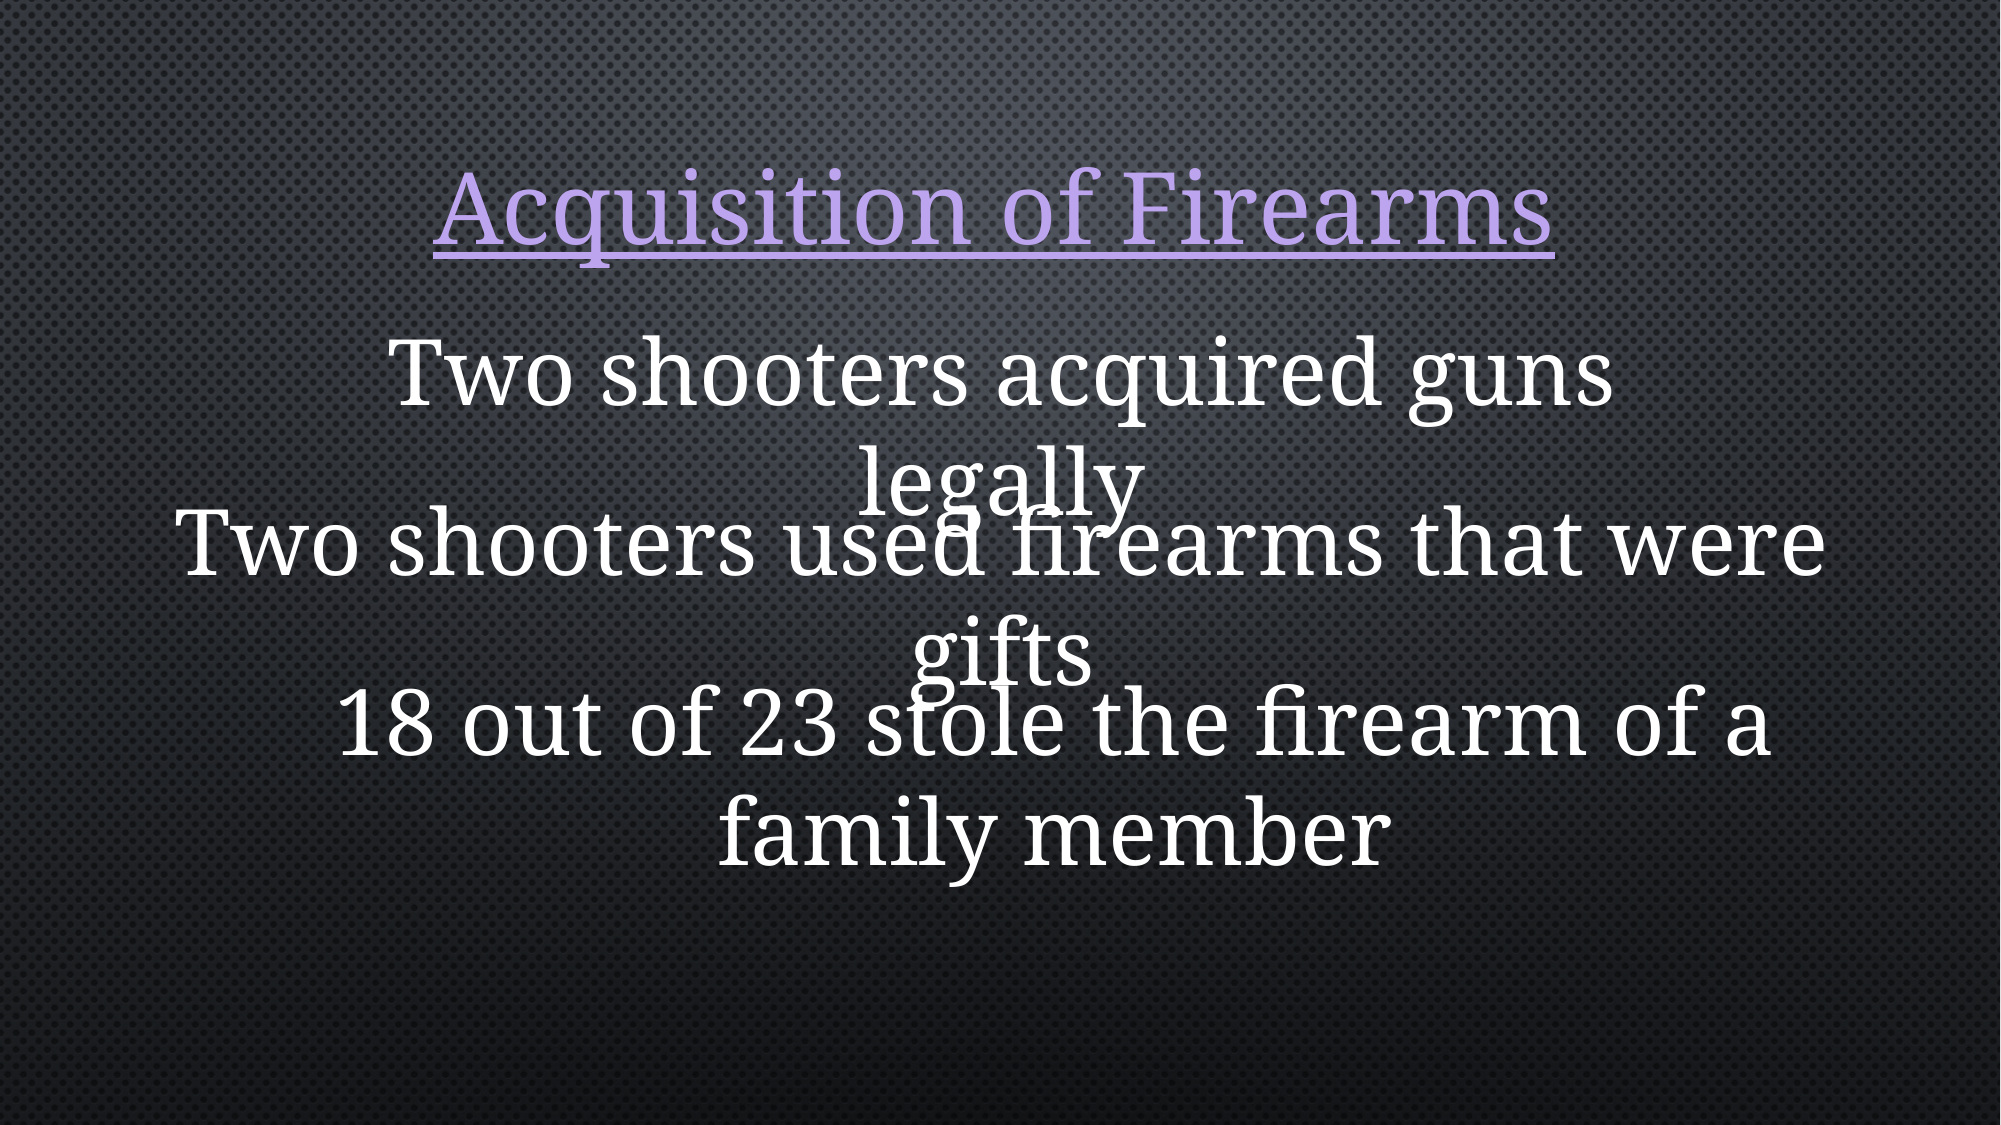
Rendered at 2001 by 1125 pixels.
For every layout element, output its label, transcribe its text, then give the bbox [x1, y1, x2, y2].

text_box Acquisition of Firearms [191, 136, 1798, 272]
text_box Two shooters acquired guns legally [278, 306, 1727, 476]
text_box Two shooters used firearms that were gifts [121, 476, 1883, 712]
text_box 18 out of 23 stole the firearm of a family member [312, 656, 1798, 892]
